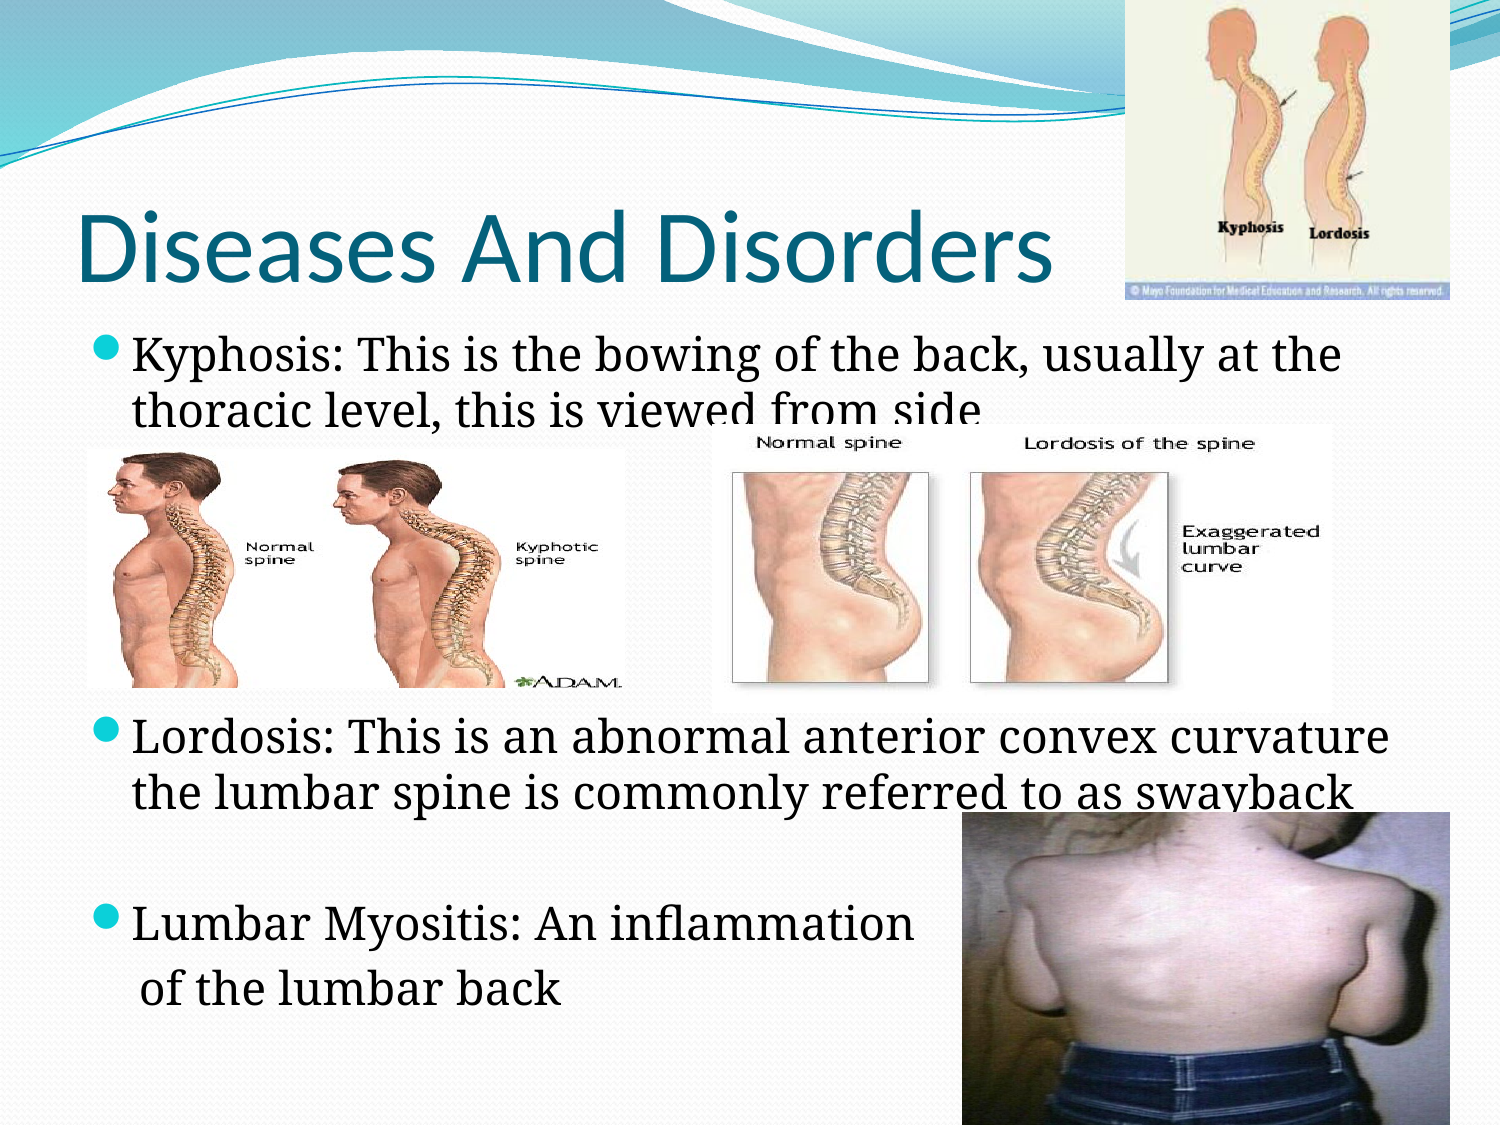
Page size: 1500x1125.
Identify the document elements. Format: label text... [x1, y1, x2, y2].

picture [962, 812, 1451, 1125]
picture [87, 449, 626, 688]
picture [712, 424, 1332, 713]
list Kyphosis: This is the bowing of the back, usually at the thoracic level, this is viewed from side Lordosis: This is an abnormal anterior convex curvature the lumbar spine is commonly referred to as swayback Lumbar Myositis: An inflammation of the lumbar back [75, 317, 1425, 1038]
title Diseases And Disorders [75, 115, 1118, 303]
picture [1124, 0, 1451, 301]
